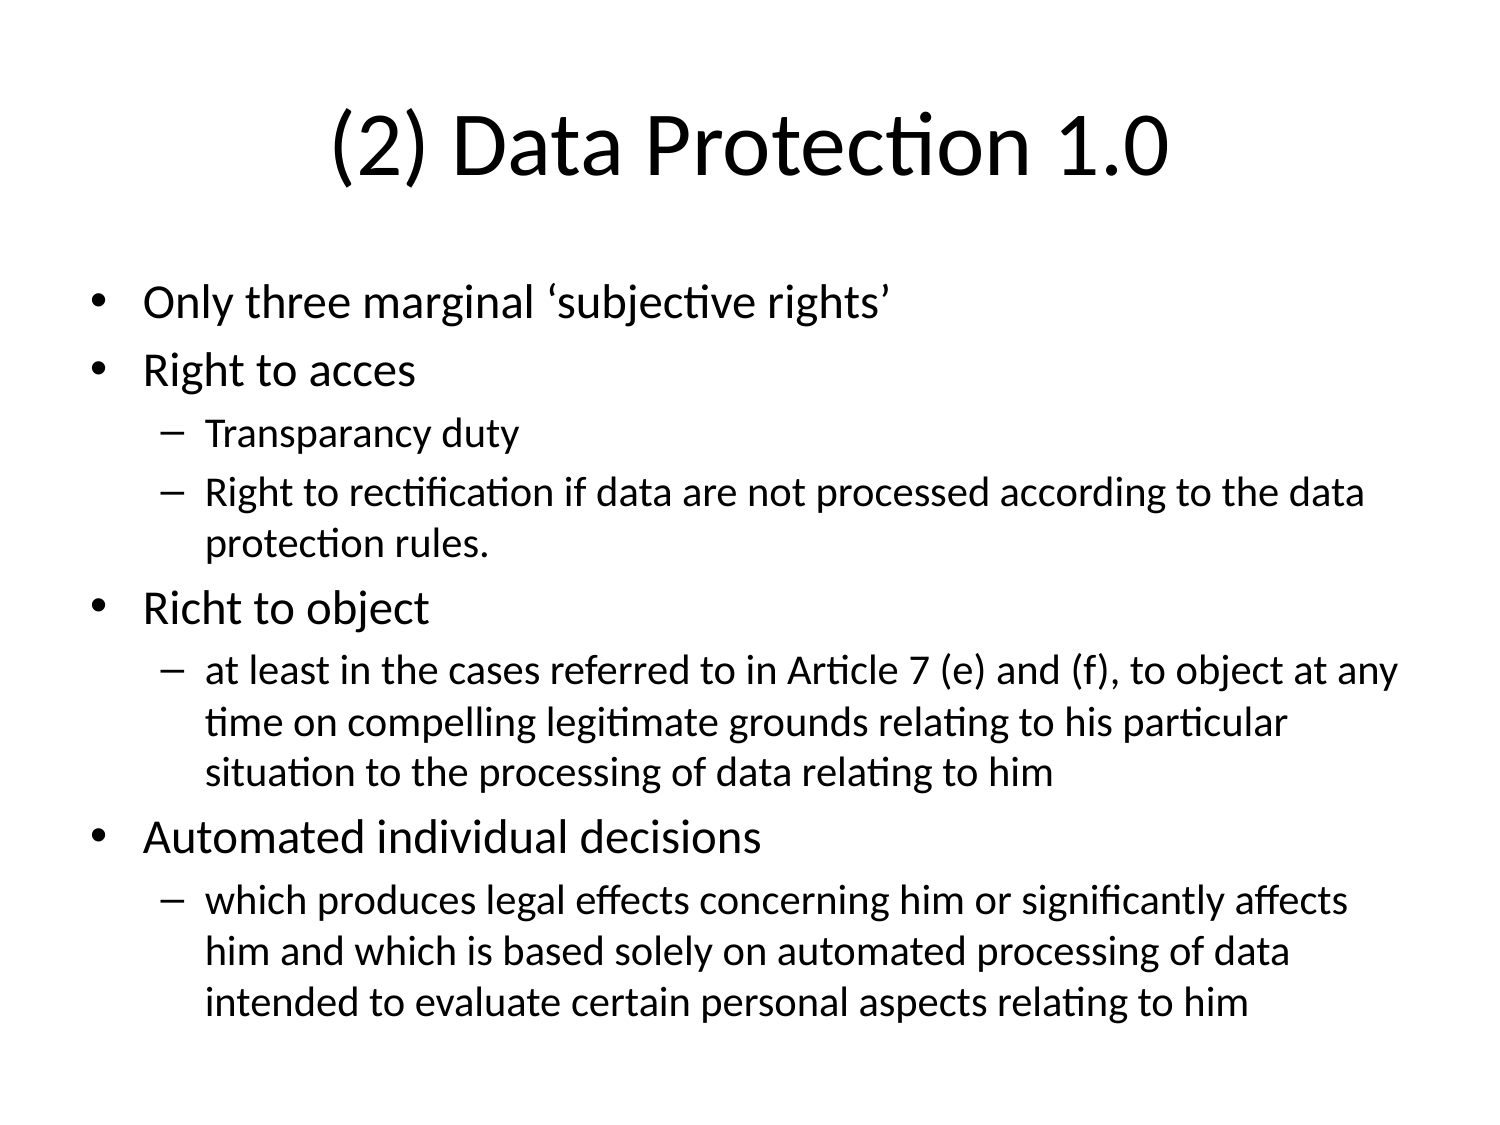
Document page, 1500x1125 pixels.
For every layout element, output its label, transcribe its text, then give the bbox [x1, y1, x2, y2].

list Only three marginal ‘subjective rights’ Right to acces Transparancy duty Right to rectification if data are not processed according to the data protection rules. Richt to object at least in the cases referred to in Article 7 (e) and (f), to object at any time on compelling legitimate grounds relating to his particular situation to the processing of data relating to him Automated individual decisions which produces legal effects concerning him or significantly affects him and which is based solely on automated processing of data intended to evaluate certain personal aspects relating to him [75, 262, 1425, 1047]
title (2) Data Protection 1.0 [75, 45, 1425, 233]
